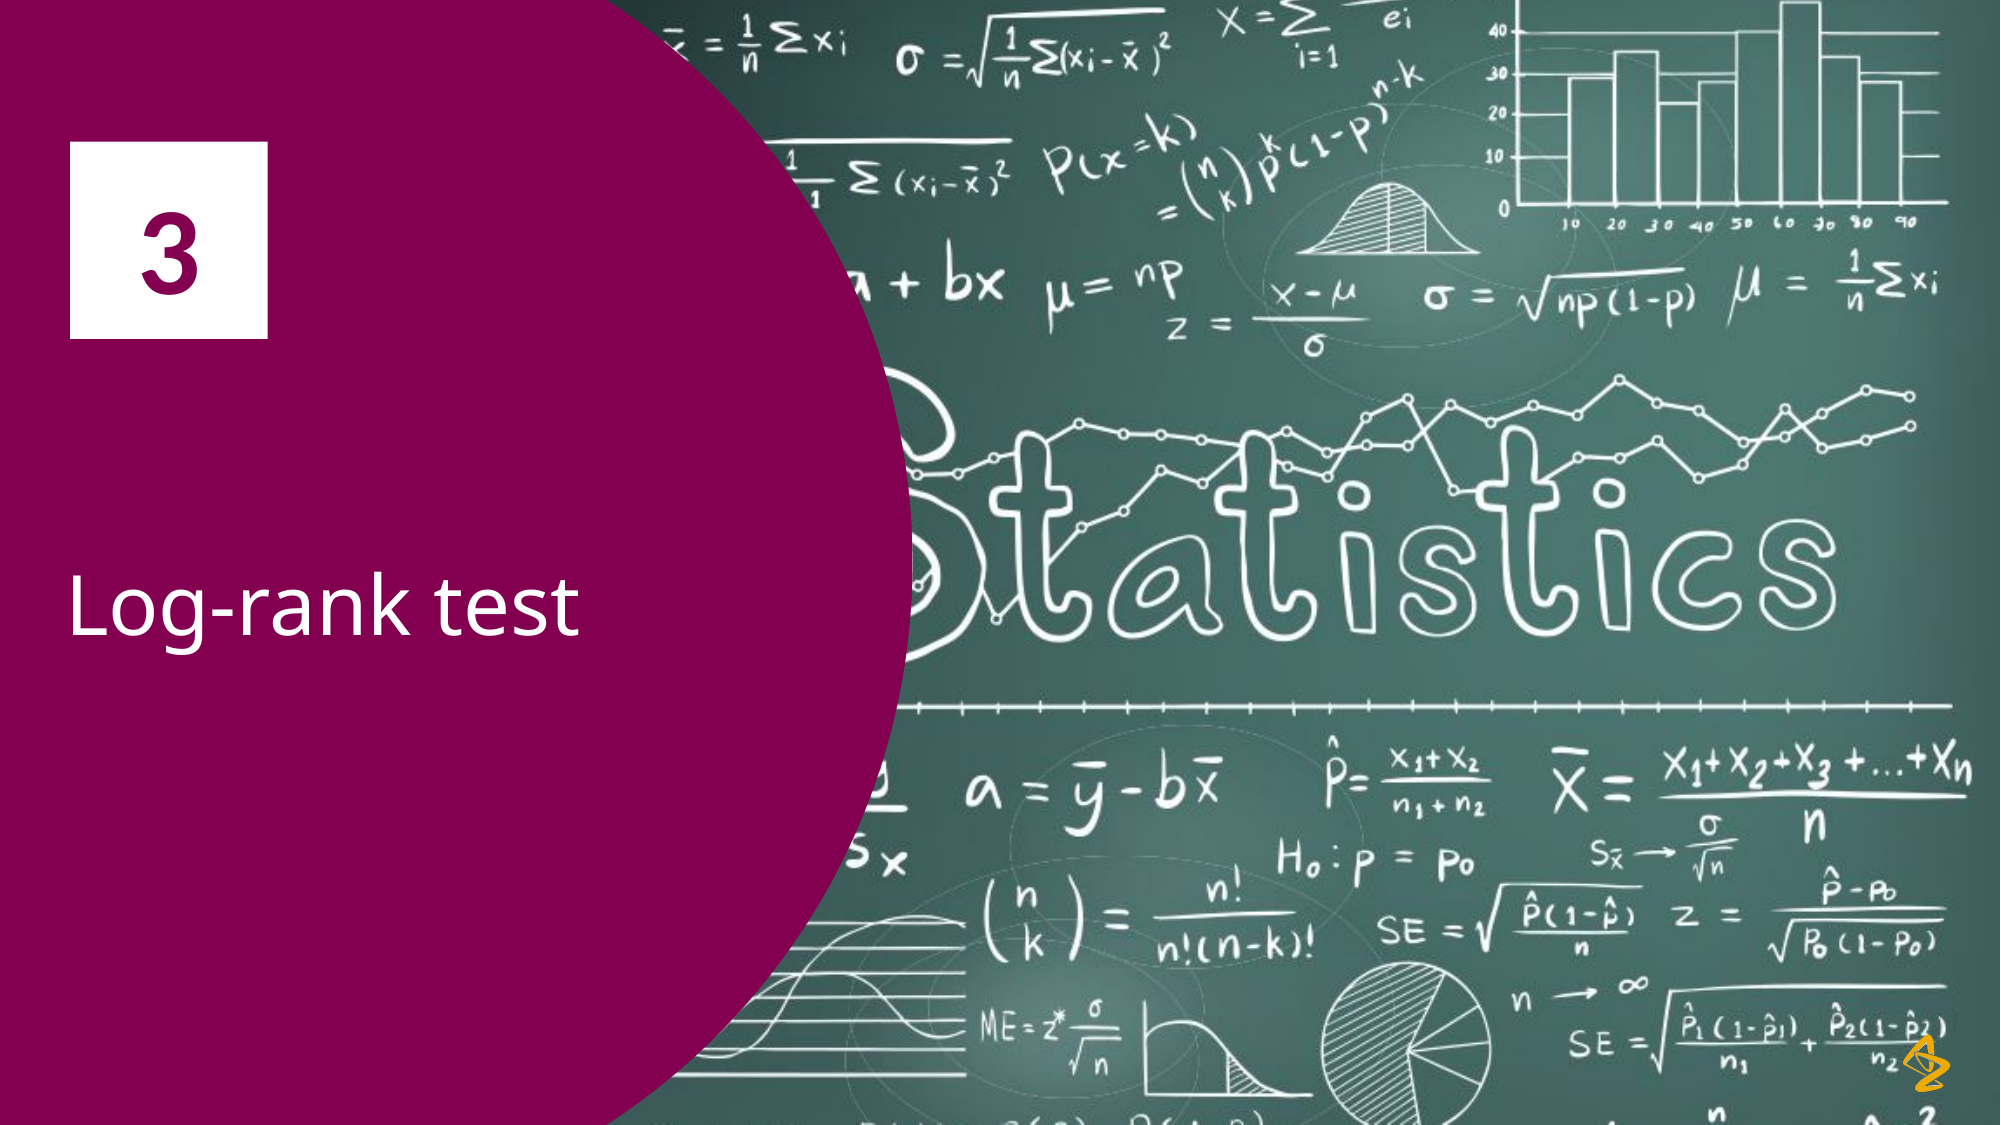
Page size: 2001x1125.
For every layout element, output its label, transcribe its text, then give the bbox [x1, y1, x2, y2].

picture [606, 0, 2000, 1125]
title Log-rank test [0, 0, 606, 1125]
list 3 [70, 141, 268, 339]
